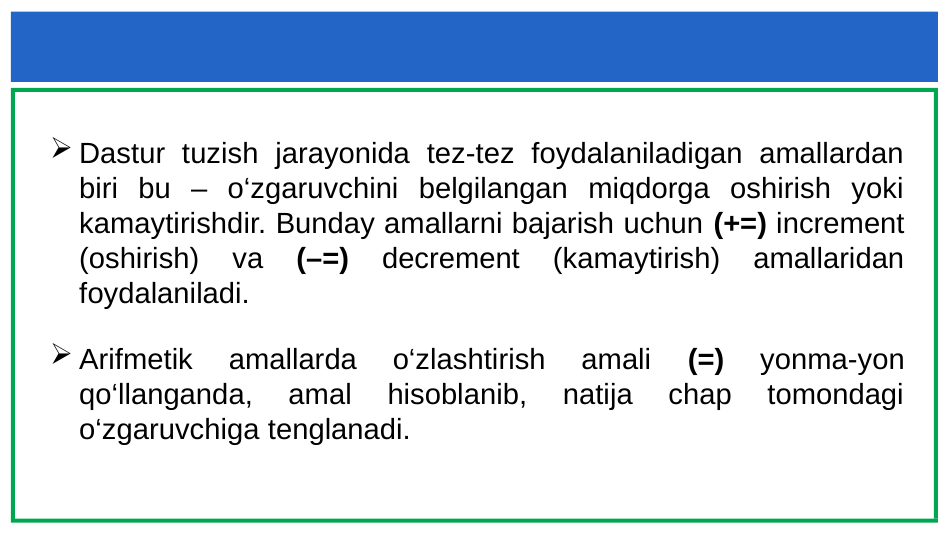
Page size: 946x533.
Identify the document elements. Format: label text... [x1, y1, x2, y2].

text_box Dastur tuzish jarayonida tez-tez foydalaniladigan amallardan biri bu – o‘zgaruvchini belgilangan miqdorga oshirish yoki kamaytirishdir. Bunday amallarni bajarish uchun (+=) increment (oshirish) va (–=) decrement (kamaytirish) amallaridan foydalaniladi. Arifmetik amallarda o‘zlashtirish amali (=) yonma-yon qo‘llanganda, amal hisoblanib, natija chap tomondagi o‘zgaruvchiga tenglanadi. [35, 128, 934, 446]
